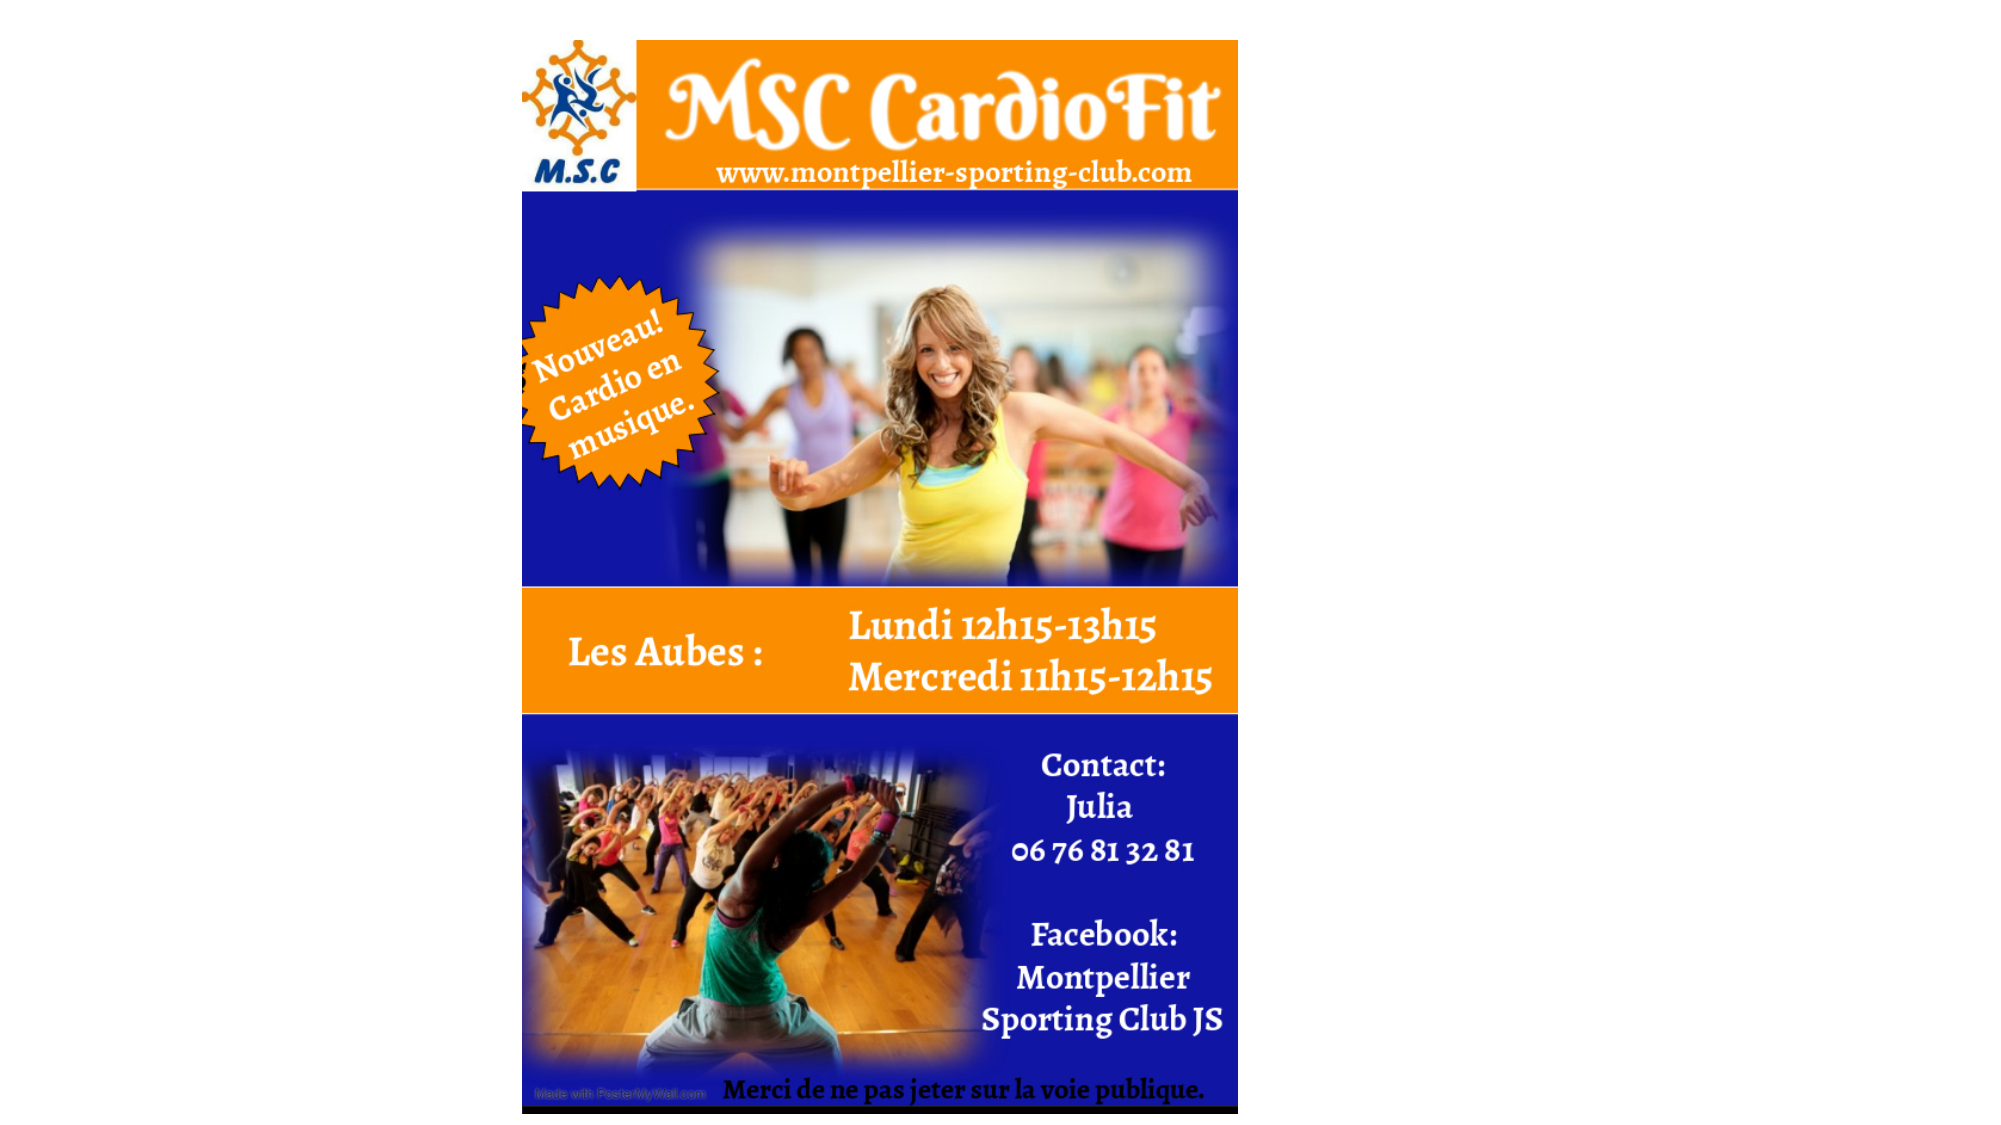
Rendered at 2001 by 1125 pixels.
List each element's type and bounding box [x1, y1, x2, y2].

list [522, 40, 1238, 1114]
